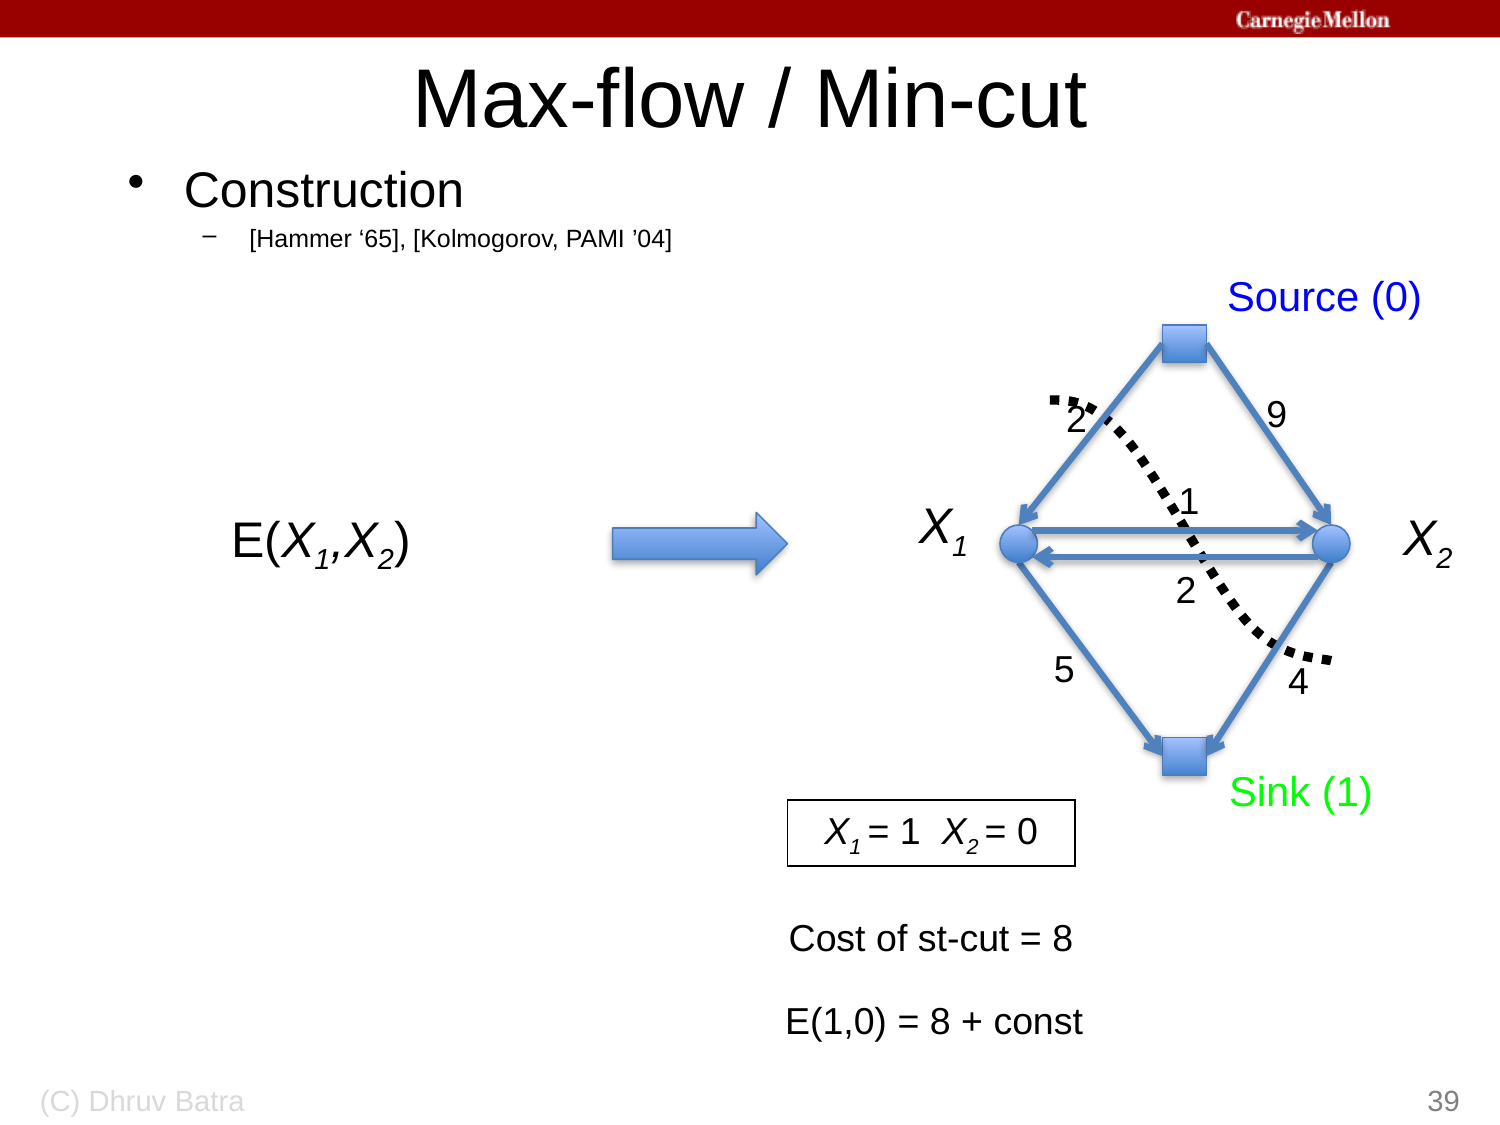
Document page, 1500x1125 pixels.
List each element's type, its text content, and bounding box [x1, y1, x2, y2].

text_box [1018, 623, 1389, 824]
text_box X1 = 1 X2 = 0 [787, 799, 1075, 866]
slide_number 39 [1162, 1049, 1476, 1125]
text_box Cost of st-cut = 8 [712, 906, 1150, 967]
text_box E(1,0) = 8 + const [770, 989, 1099, 1050]
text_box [1018, 262, 1449, 468]
picture [1235, 5, 1397, 34]
footer (C) Dhruv Batra [24, 1049, 501, 1125]
list Construction [Hammer ‘65], [Kolmogorov, PAMI ’04] [112, 149, 1388, 1051]
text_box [895, 469, 1476, 615]
text_box E(X1,X2) [216, 499, 440, 583]
text_box [611, 511, 789, 576]
title Max-flow / Min-cut [112, 37, 1388, 149]
